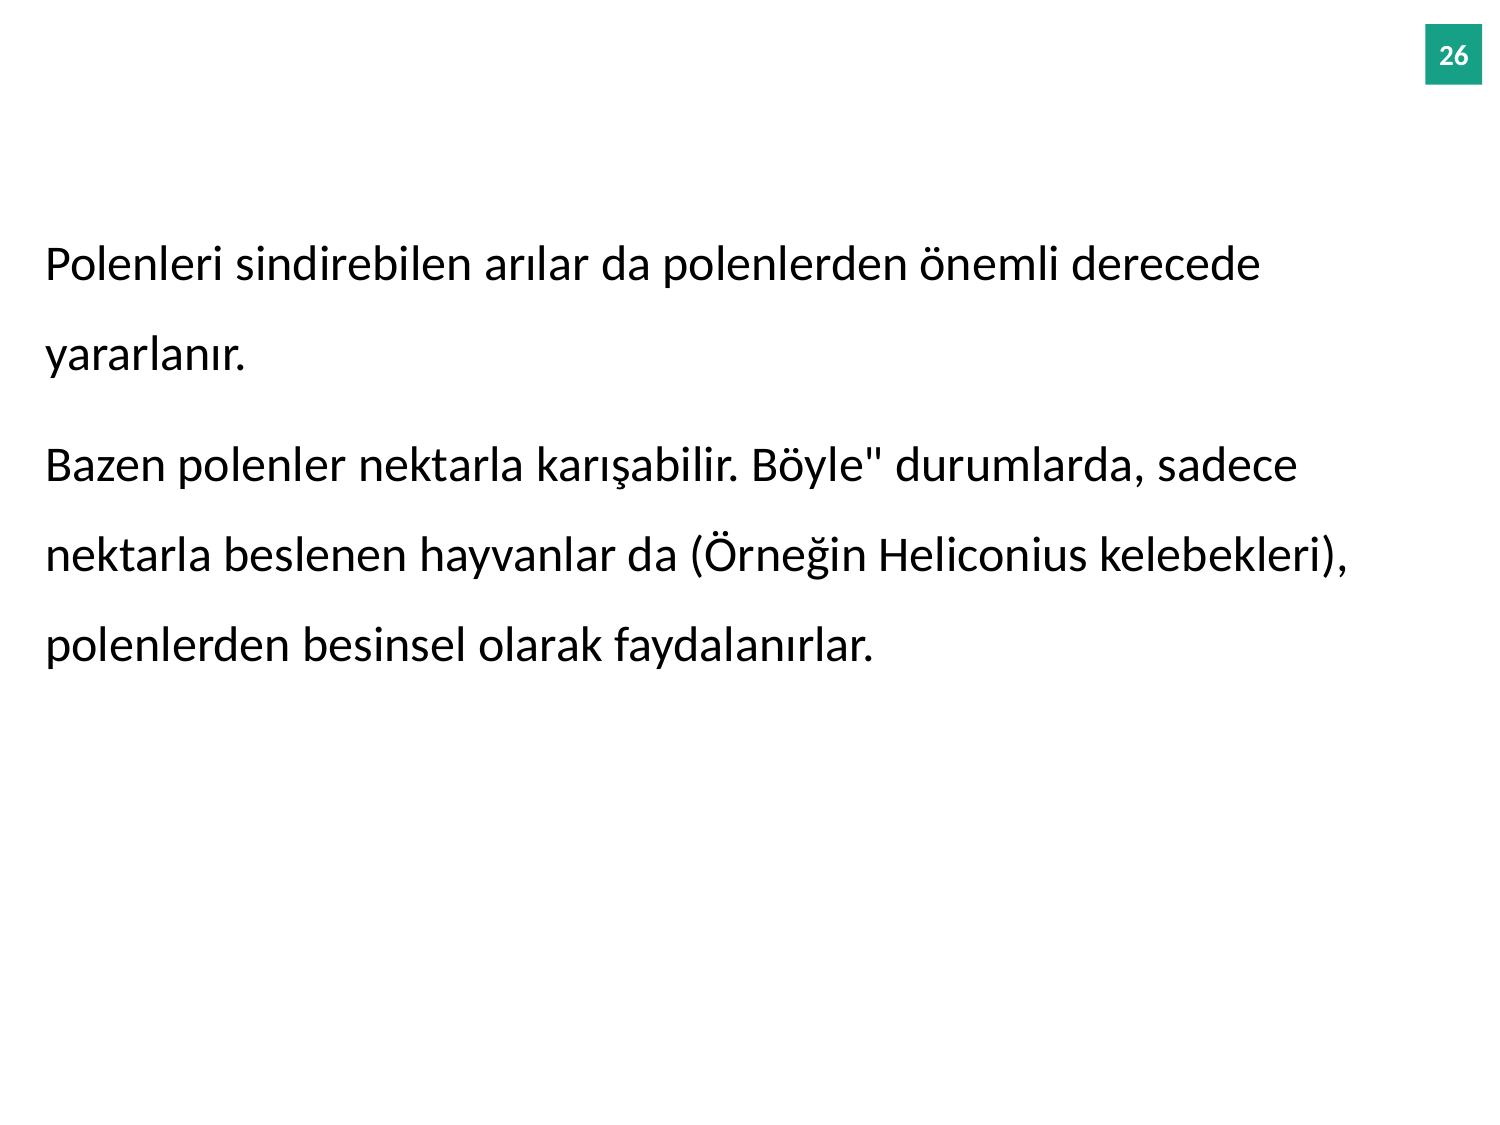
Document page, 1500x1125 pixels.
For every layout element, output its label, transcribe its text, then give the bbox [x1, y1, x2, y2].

list Polenleri sindirebilen arılar da polenlerden önemli derecede yararlanır. Bazen polenler nektarla karışabilir. Böyle" durumlarda, sadece nektarla beslenen hayvanlar da (Örneğin Heliconius kelebekleri), polenlerden besinsel olarak faydalanırlar. [30, 193, 1473, 1061]
